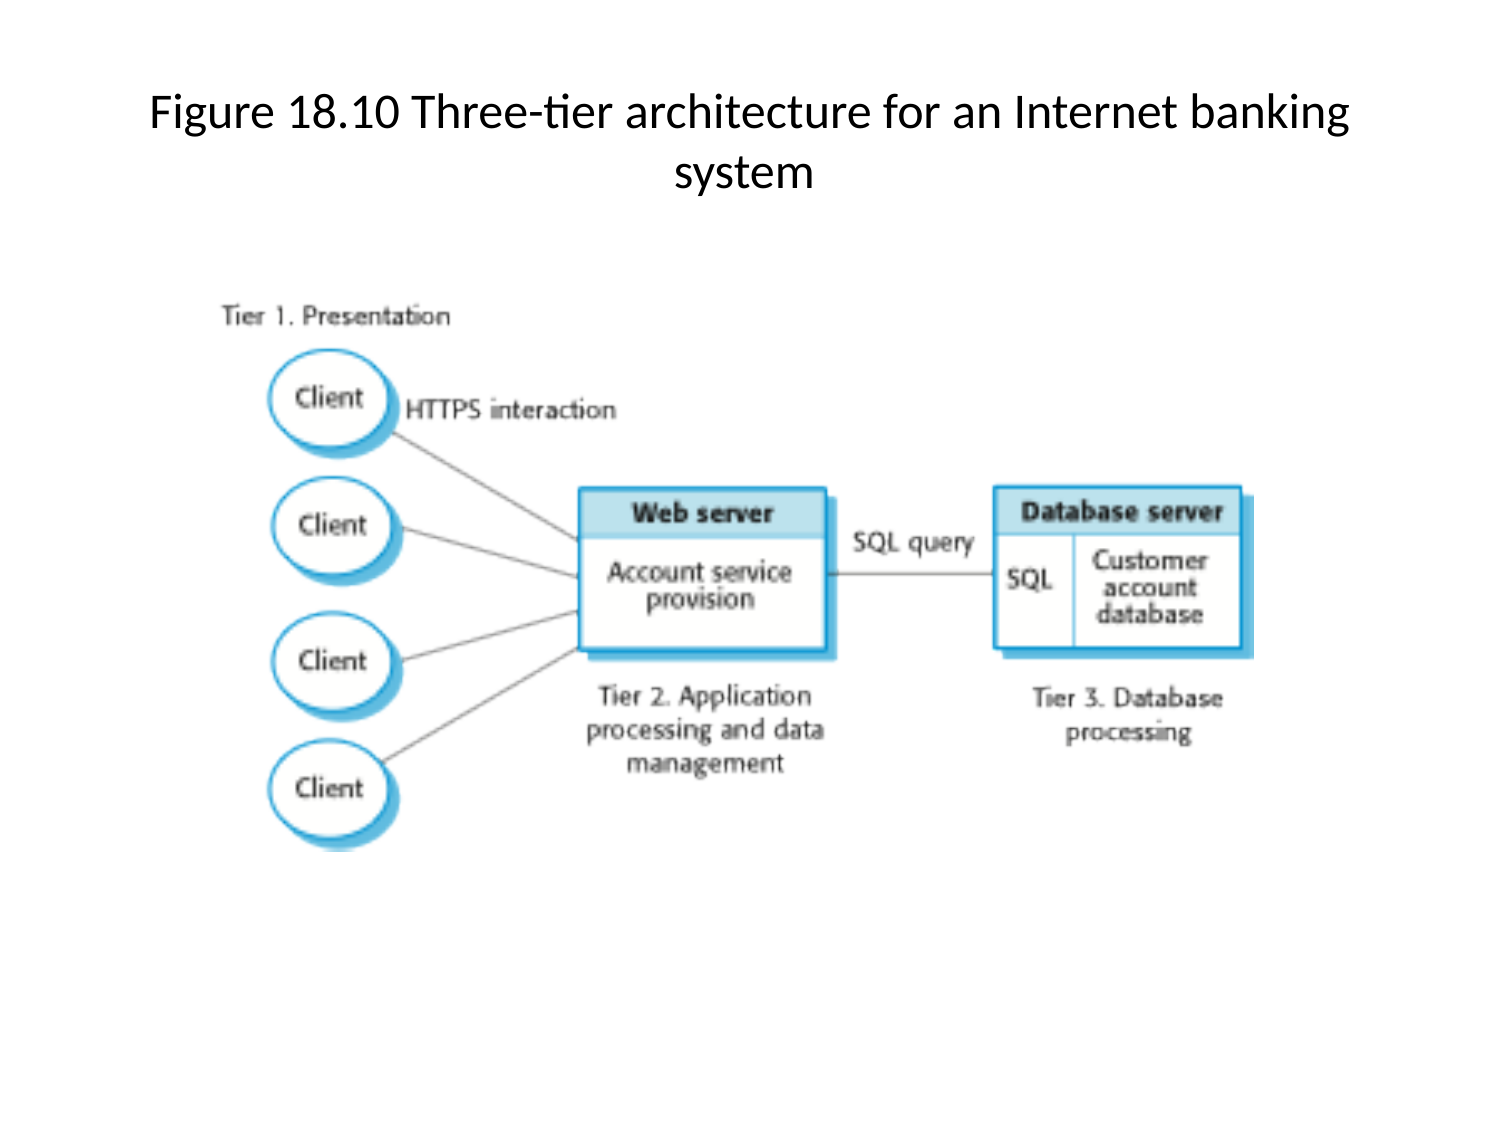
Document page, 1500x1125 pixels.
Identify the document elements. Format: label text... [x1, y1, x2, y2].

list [217, 290, 1254, 861]
title Figure 18.10 Three-tier architecture for an Internet banking system [75, 45, 1425, 233]
